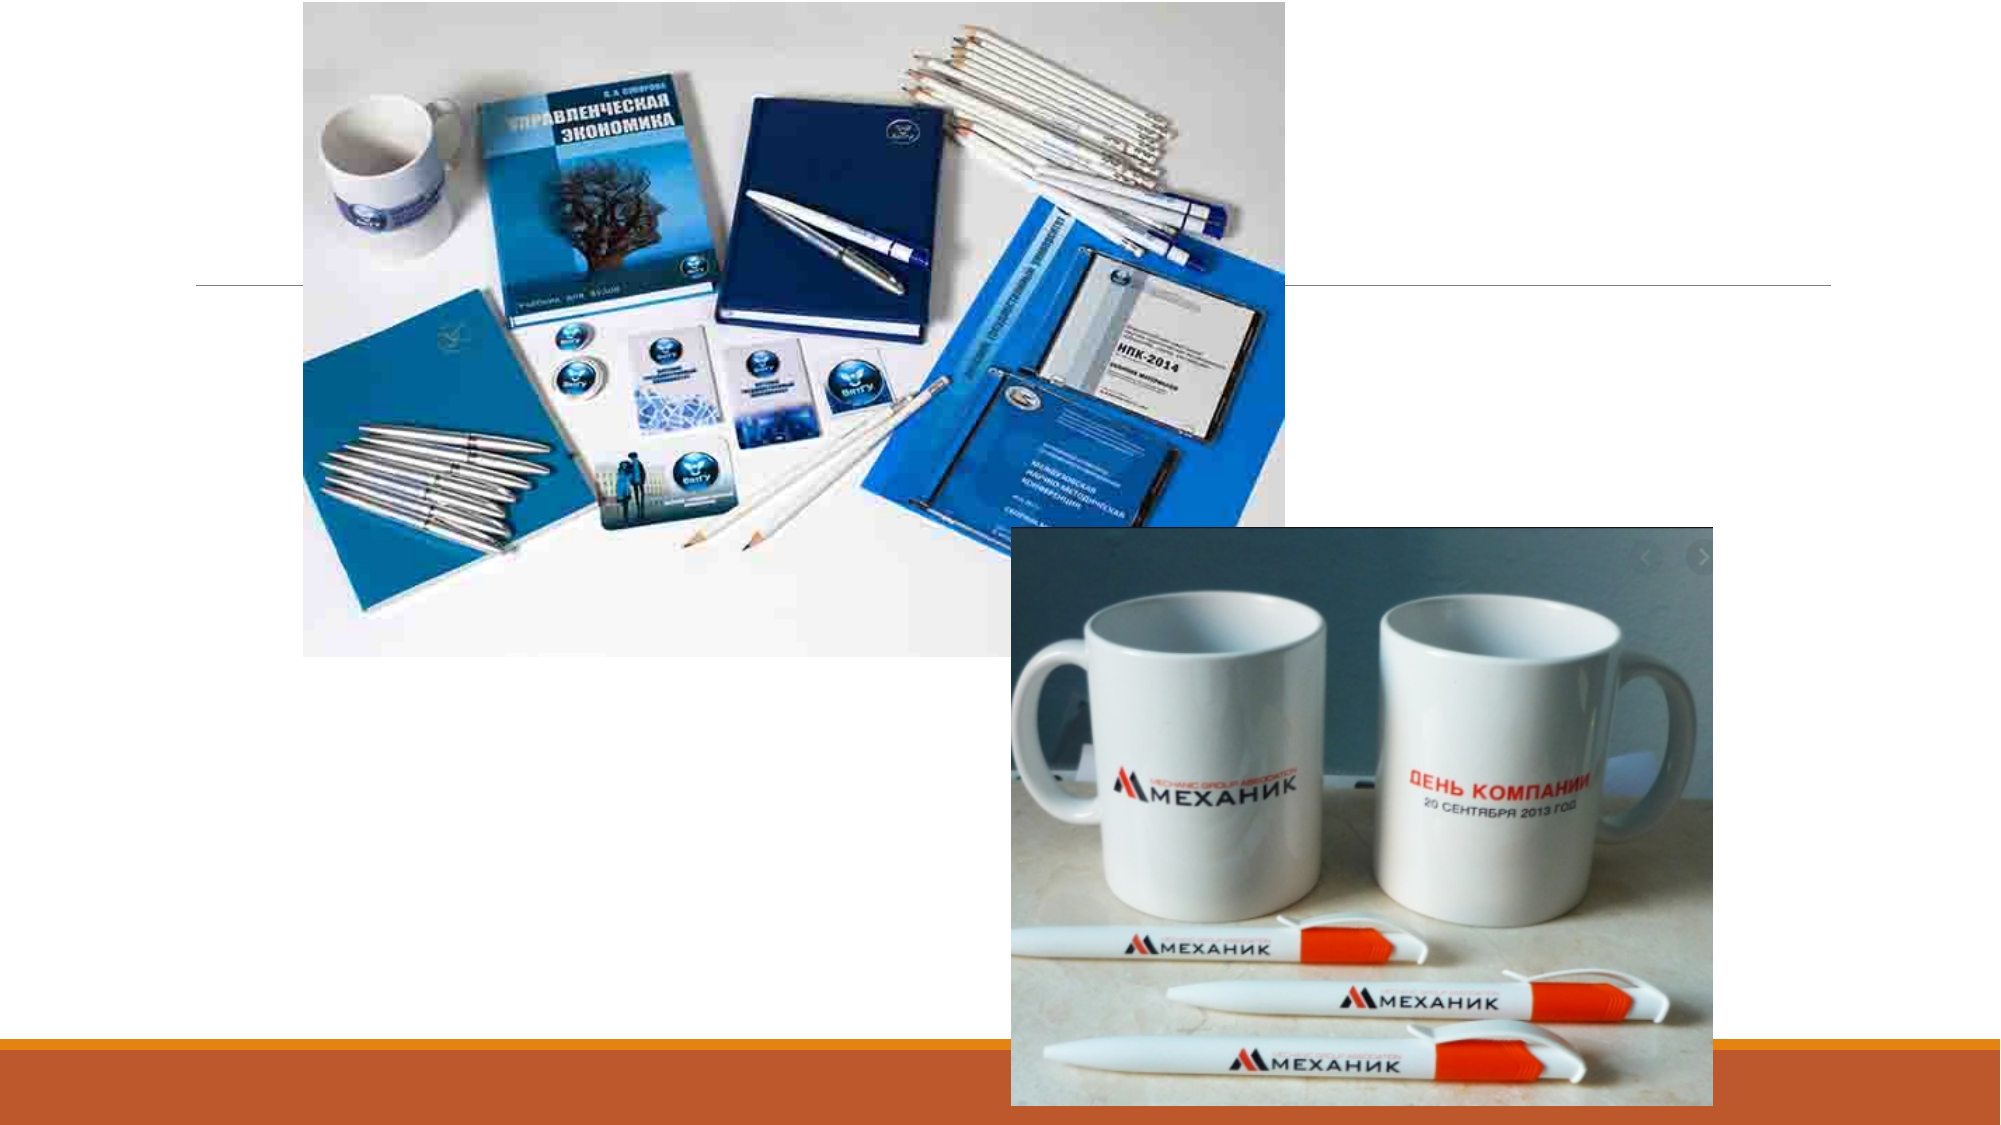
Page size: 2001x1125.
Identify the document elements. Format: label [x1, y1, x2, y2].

list [302, 1, 1285, 658]
picture [1011, 526, 1714, 1107]
